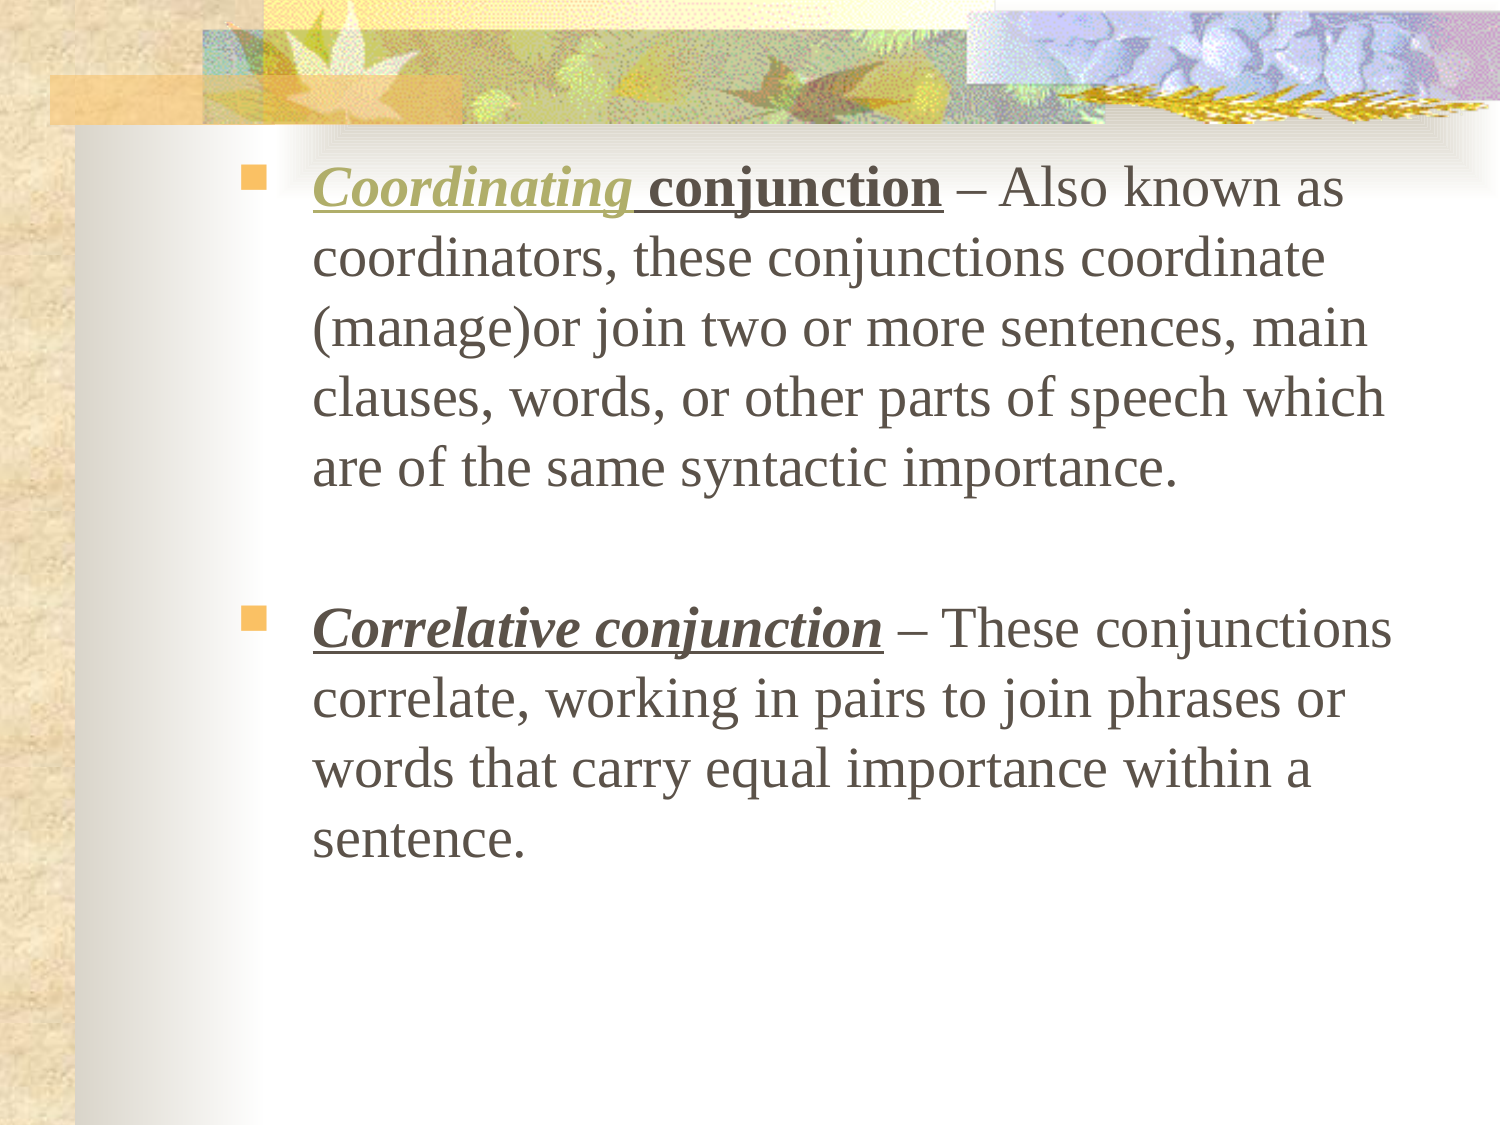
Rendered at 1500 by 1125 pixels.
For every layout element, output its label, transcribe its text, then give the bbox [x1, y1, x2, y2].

picture [0, 0, 1500, 1125]
list Coordinating conjunction – Also known as coordinators, these conjunctions coordinate (manage)or join two or more sentences, main clauses, words, or other parts of speech which are of the same syntactic importance. Correlative conjunction – These conjunctions correlate, working in pairs to join phrases or words that carry equal importance within a sentence. [128, 140, 1451, 1020]
